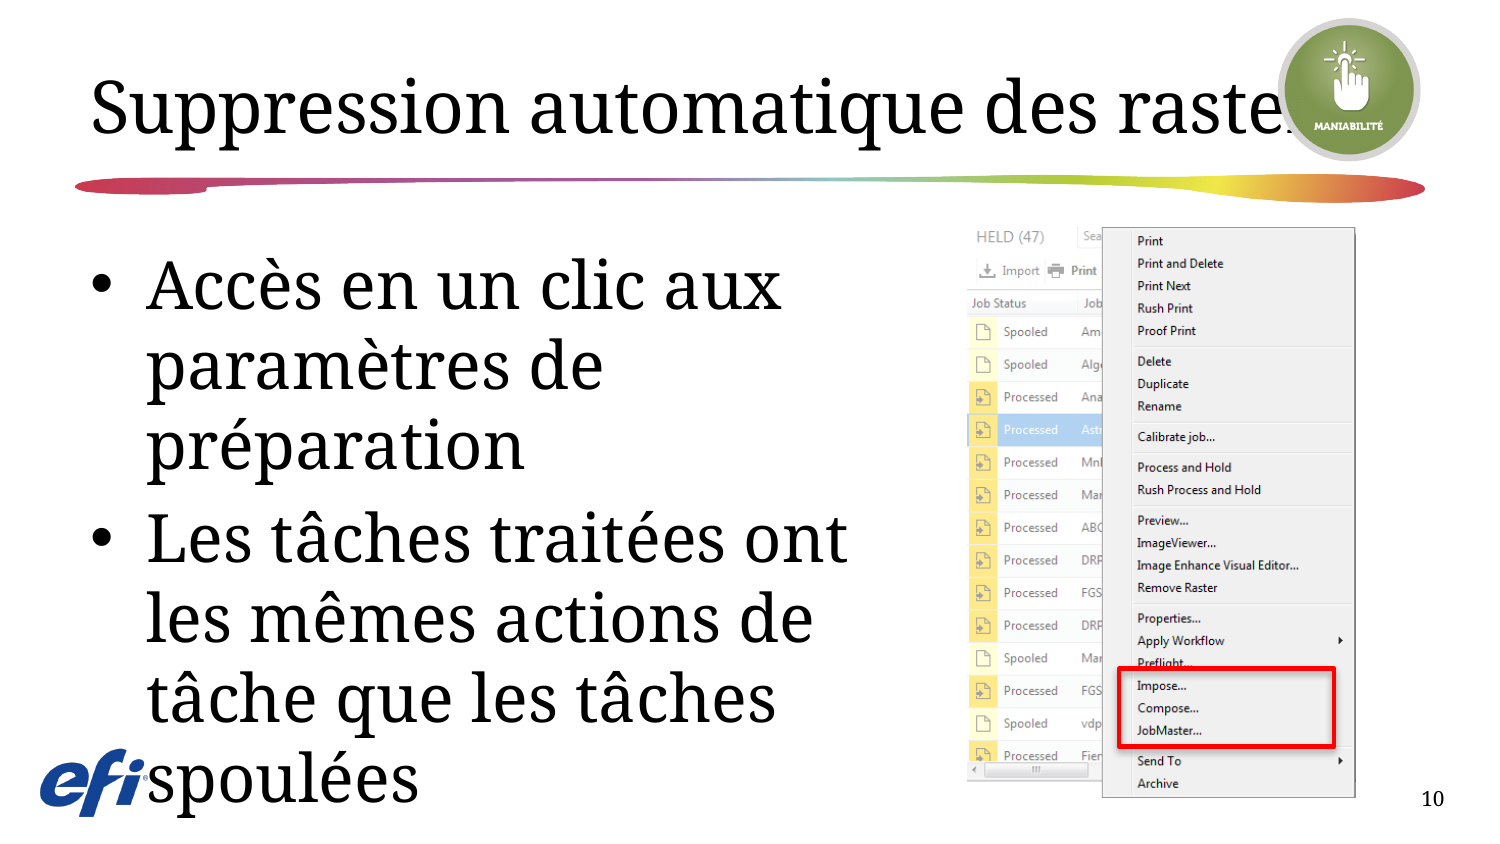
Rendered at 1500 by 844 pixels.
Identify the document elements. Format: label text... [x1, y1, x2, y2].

picture [966, 227, 1356, 799]
list Accès en un clic aux paramètres de préparation Les tâches traitées ont les mêmes actions de tâche que les tâches spoulées [75, 235, 961, 757]
slide_number 10 [1334, 777, 1460, 823]
picture [1277, 17, 1422, 162]
picture [75, 174, 1425, 203]
title Suppression automatique des rasters [75, 33, 1398, 175]
